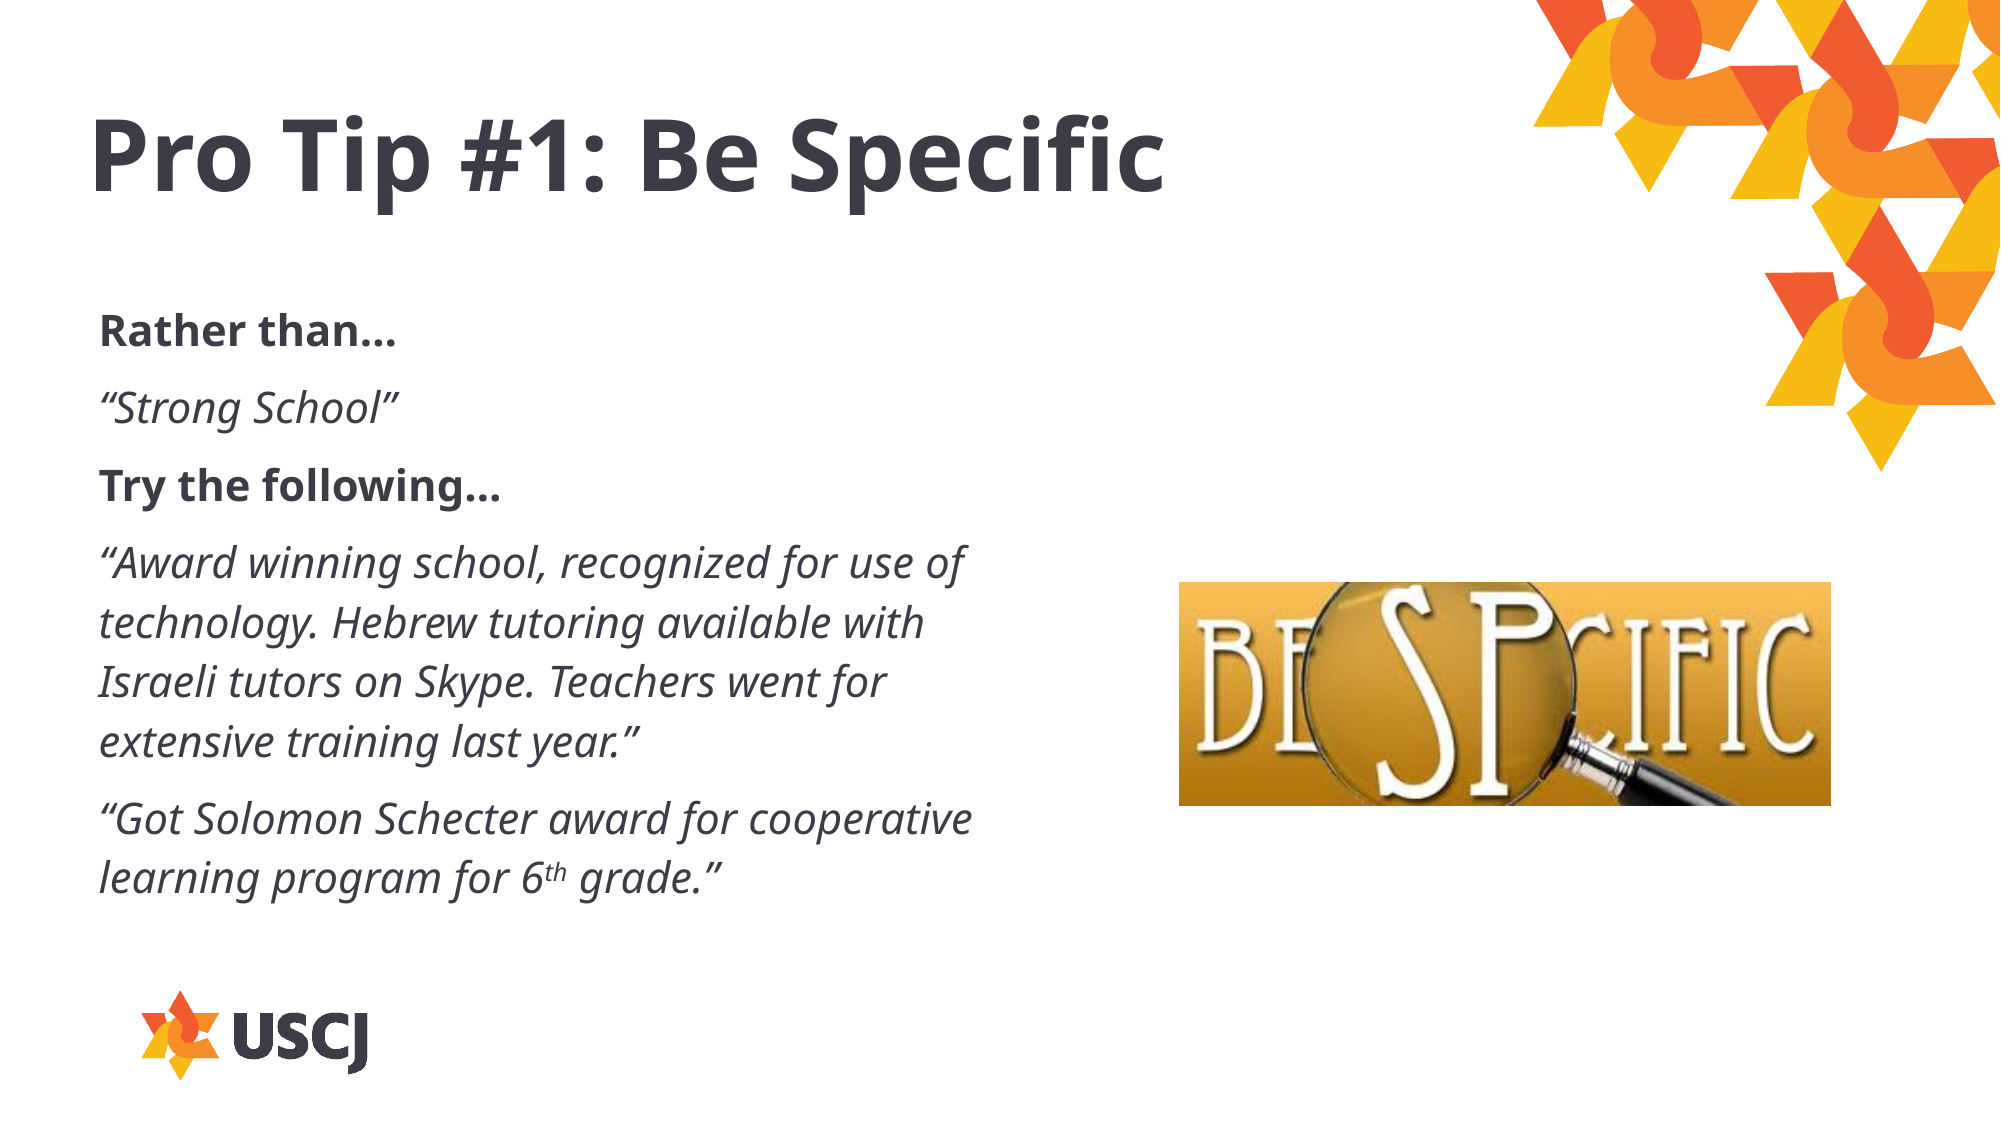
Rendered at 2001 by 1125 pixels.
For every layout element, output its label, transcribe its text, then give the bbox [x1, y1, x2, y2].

title Pro Tip #1: Be Specific [72, 57, 1266, 261]
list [1179, 582, 1831, 806]
picture [1461, 0, 2000, 690]
list Rather than… “Strong School” Try the following… “Award winning school, recognized for use of technology. Hebrew tutoring available with Israeli tutors on Skype. Teachers went for extensive training last year.” “Got Solomon Schecter award for cooperative learning program for 6th grade.” [83, 288, 1048, 921]
picture [128, 981, 383, 1094]
